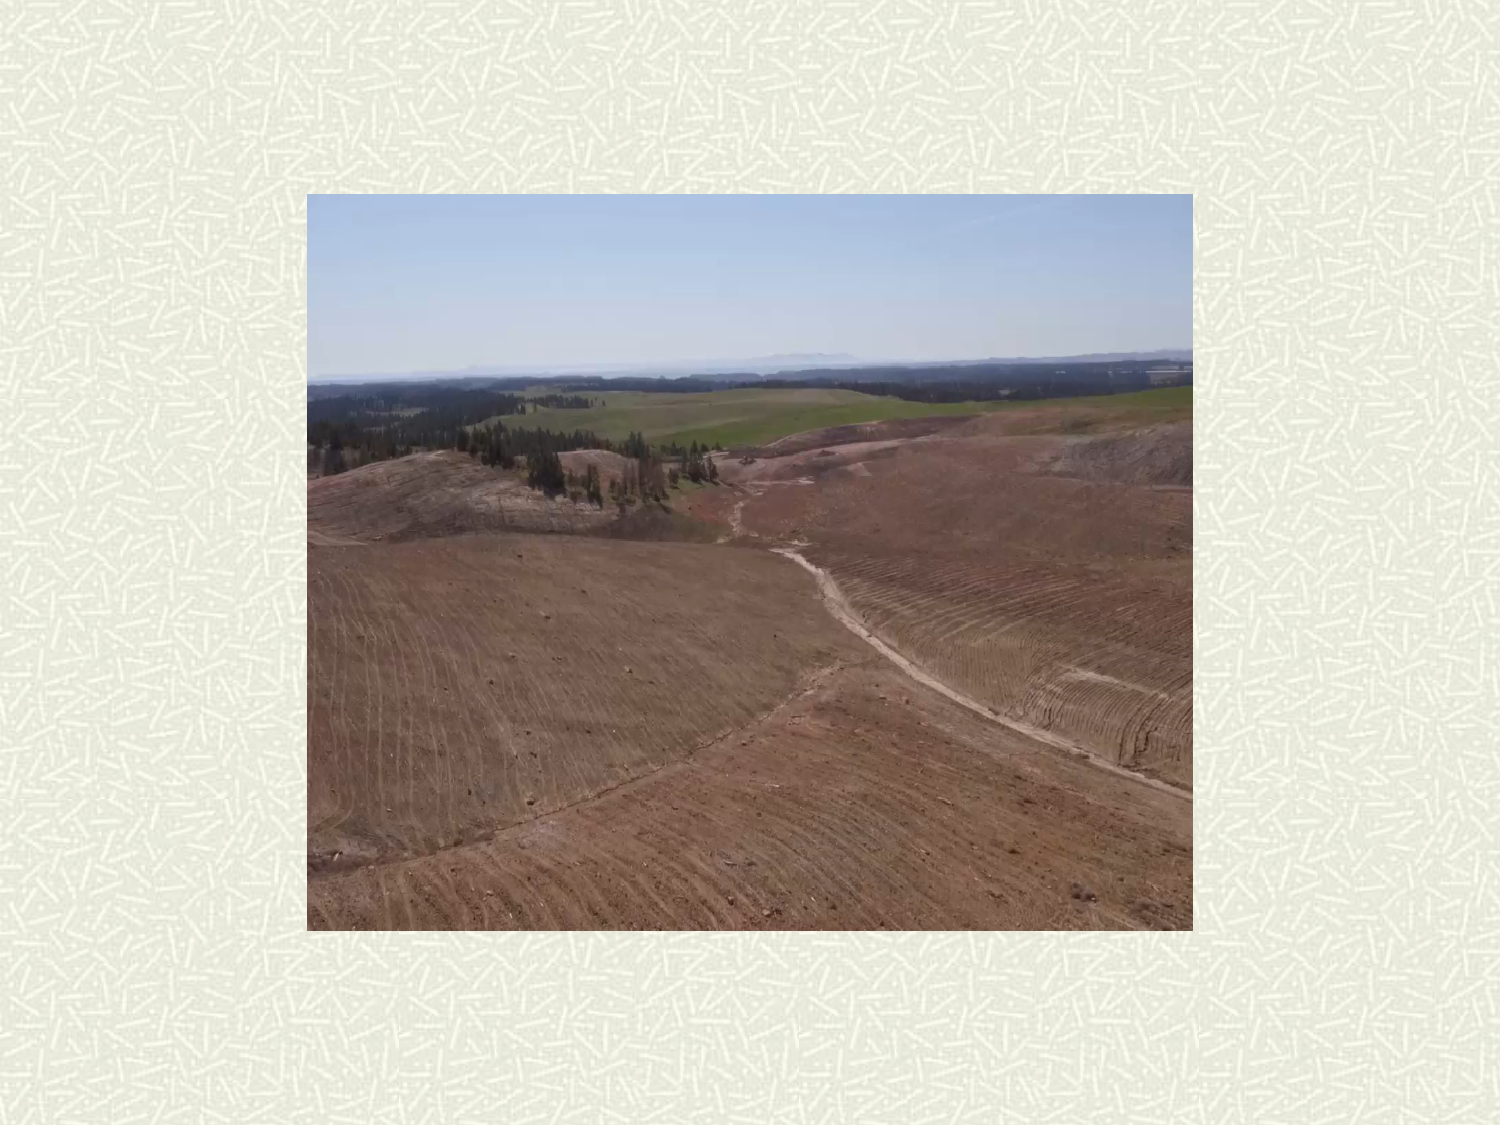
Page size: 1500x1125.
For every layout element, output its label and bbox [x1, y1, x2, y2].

picture [0, 0, 1500, 1125]
text_box [306, 193, 1194, 932]
